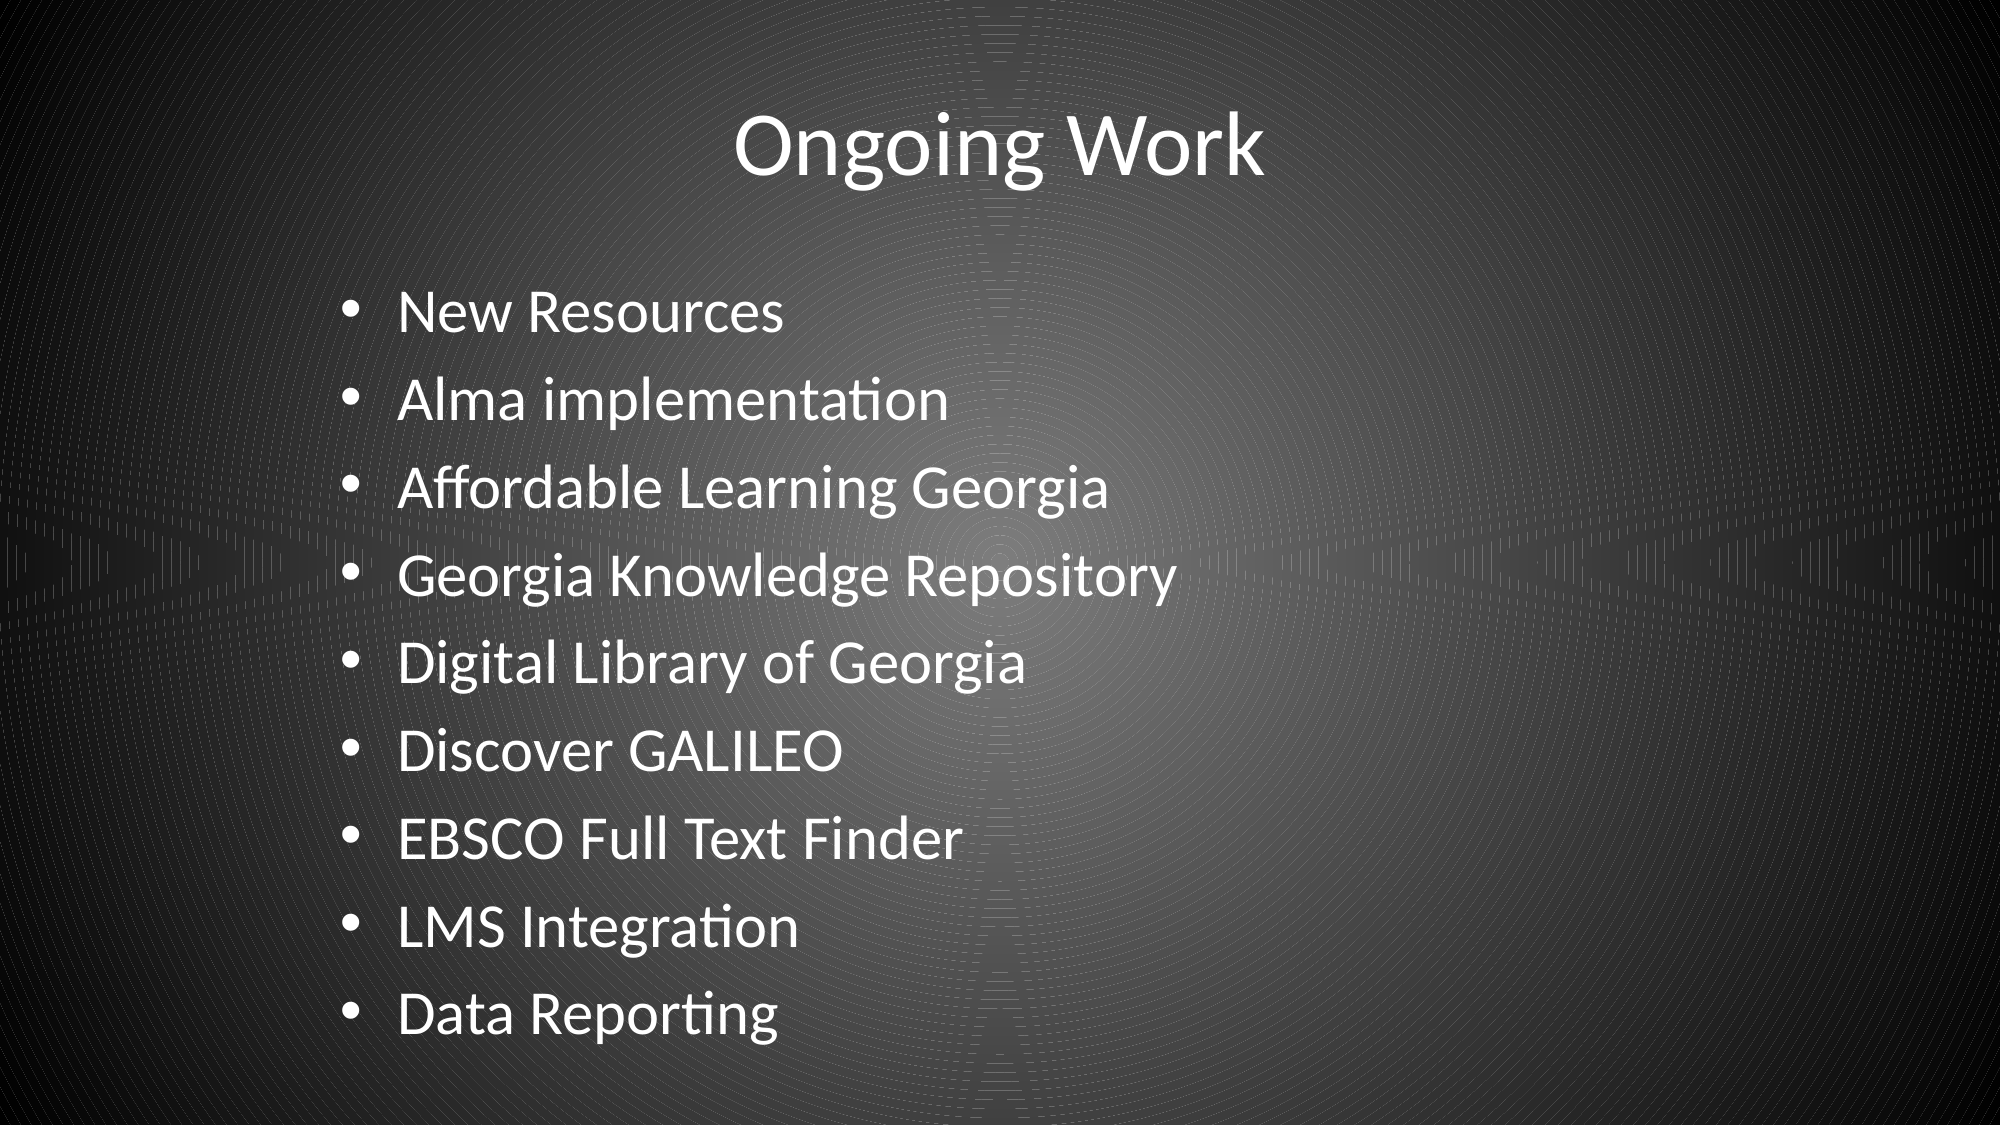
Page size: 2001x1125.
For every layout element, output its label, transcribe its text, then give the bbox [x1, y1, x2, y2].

title Ongoing Work [99, 45, 1900, 233]
list New Resources Alma implementation Affordable Learning Georgia Georgia Knowledge Repository Digital Library of Georgia Discover GALILEO EBSCO Full Text Finder LMS Integration Data Reporting [324, 262, 1675, 1063]
